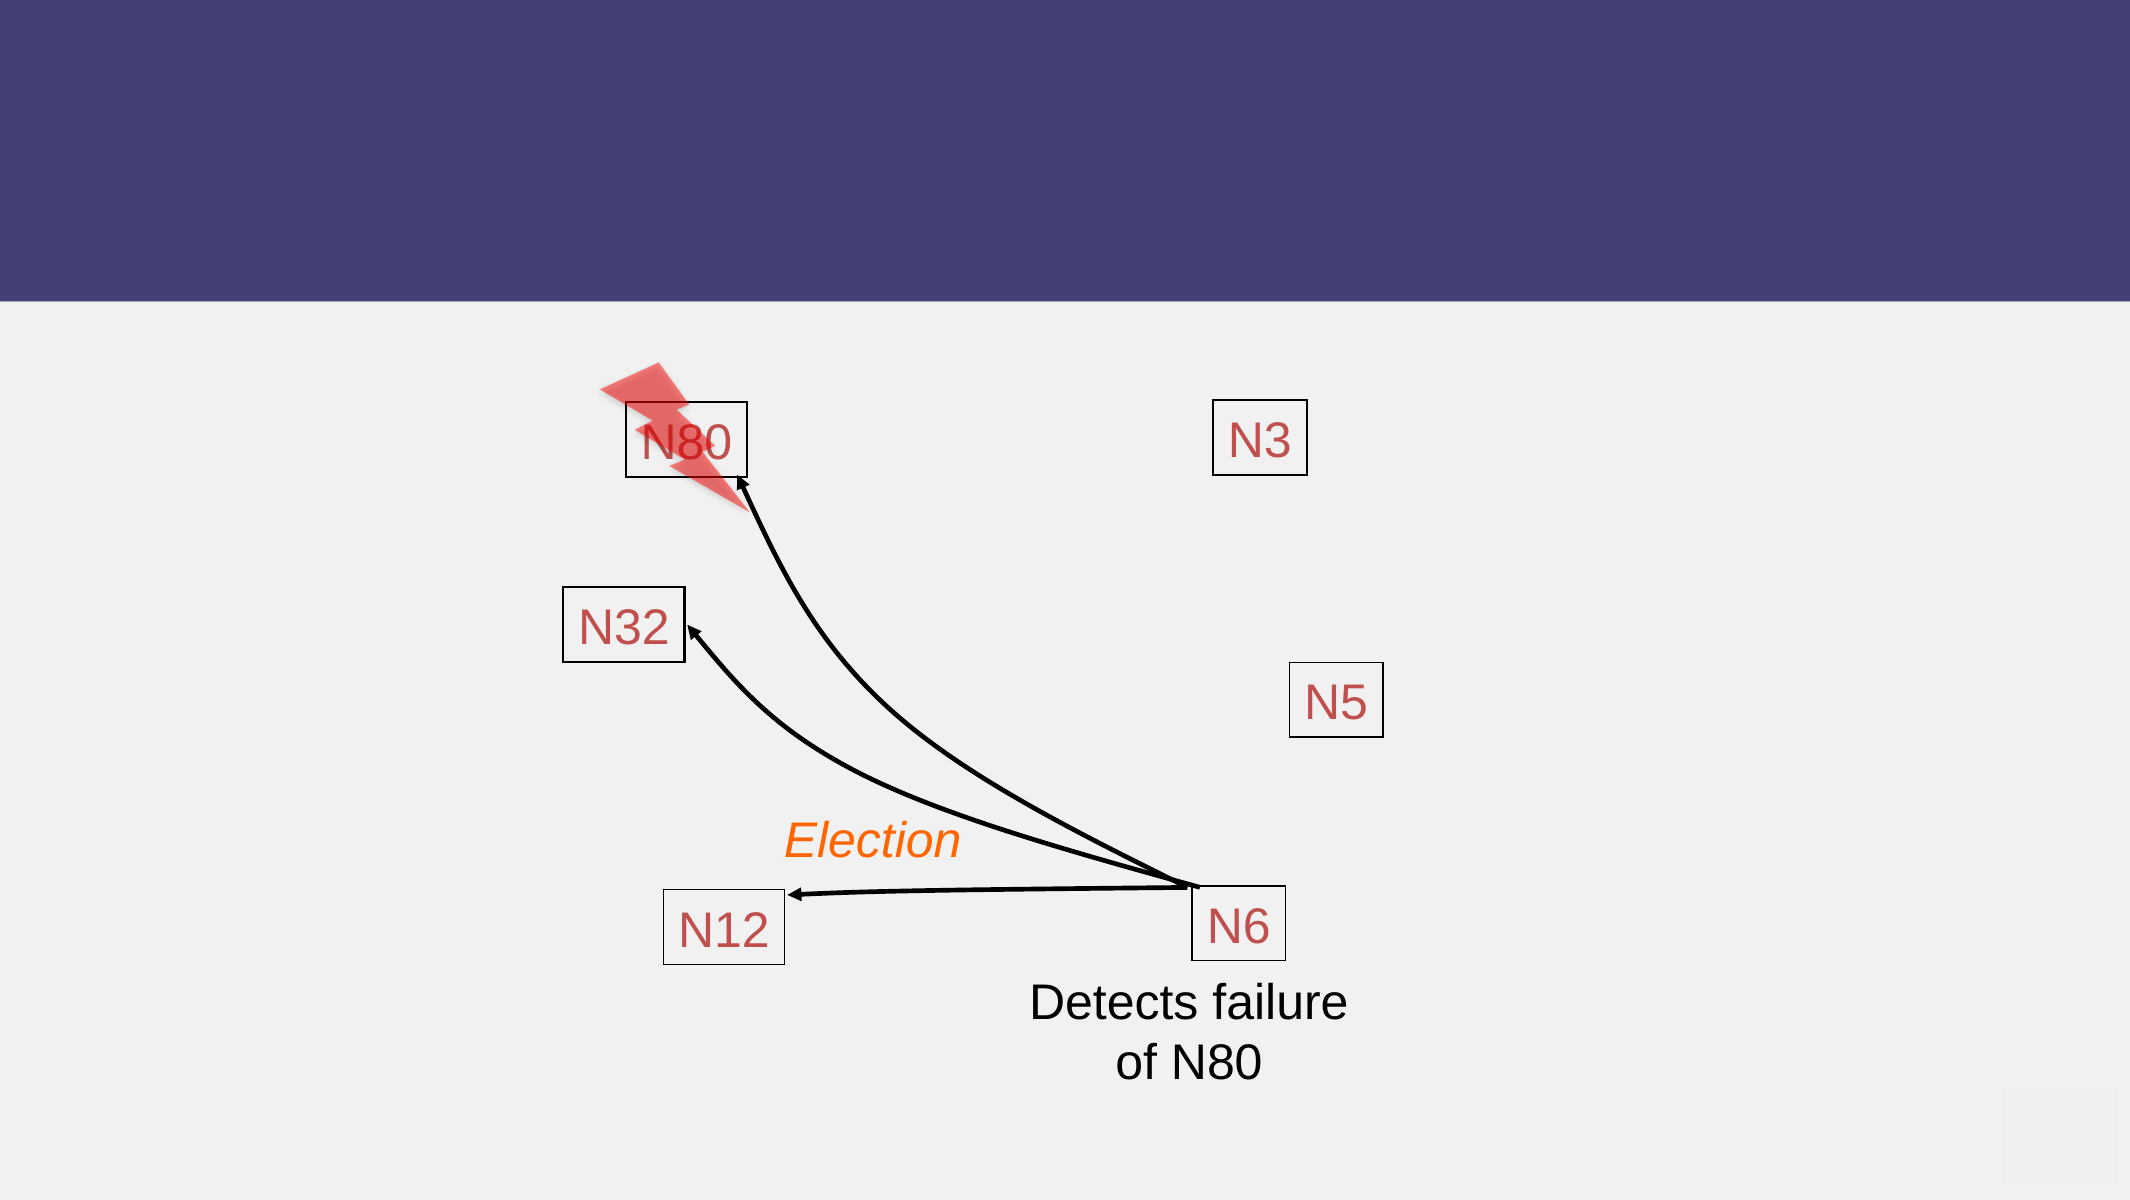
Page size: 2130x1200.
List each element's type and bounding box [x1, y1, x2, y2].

picture [0, 0, 2130, 1200]
text_box [562, 362, 1384, 1099]
